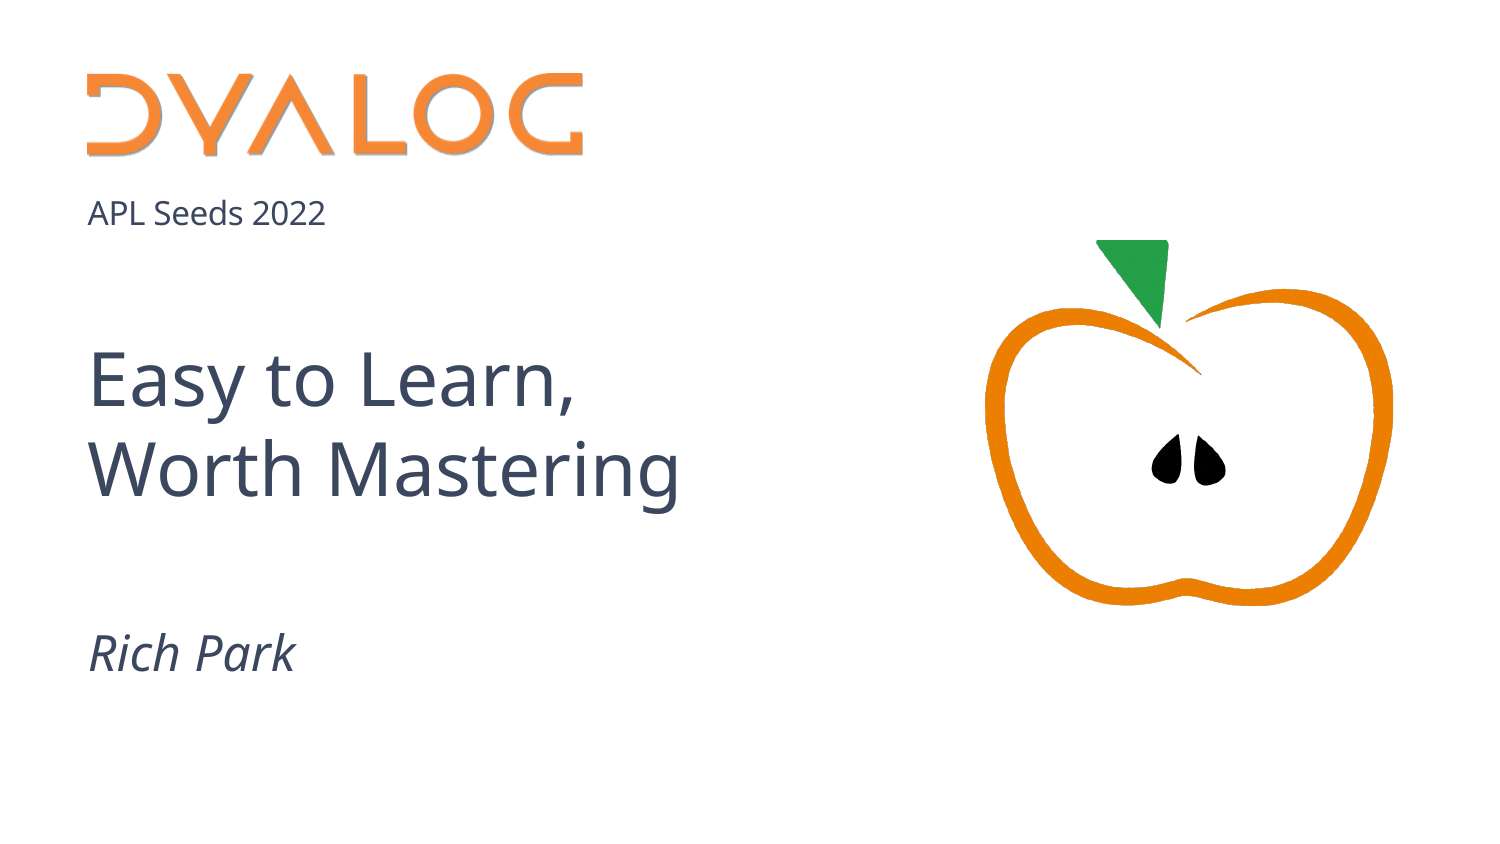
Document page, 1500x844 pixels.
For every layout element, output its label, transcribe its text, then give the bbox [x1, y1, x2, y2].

picture [984, 240, 1394, 606]
title Easy to Learn, Worth Mastering [72, 276, 906, 567]
list Rich Park [72, 613, 906, 782]
picture [87, 73, 583, 181]
